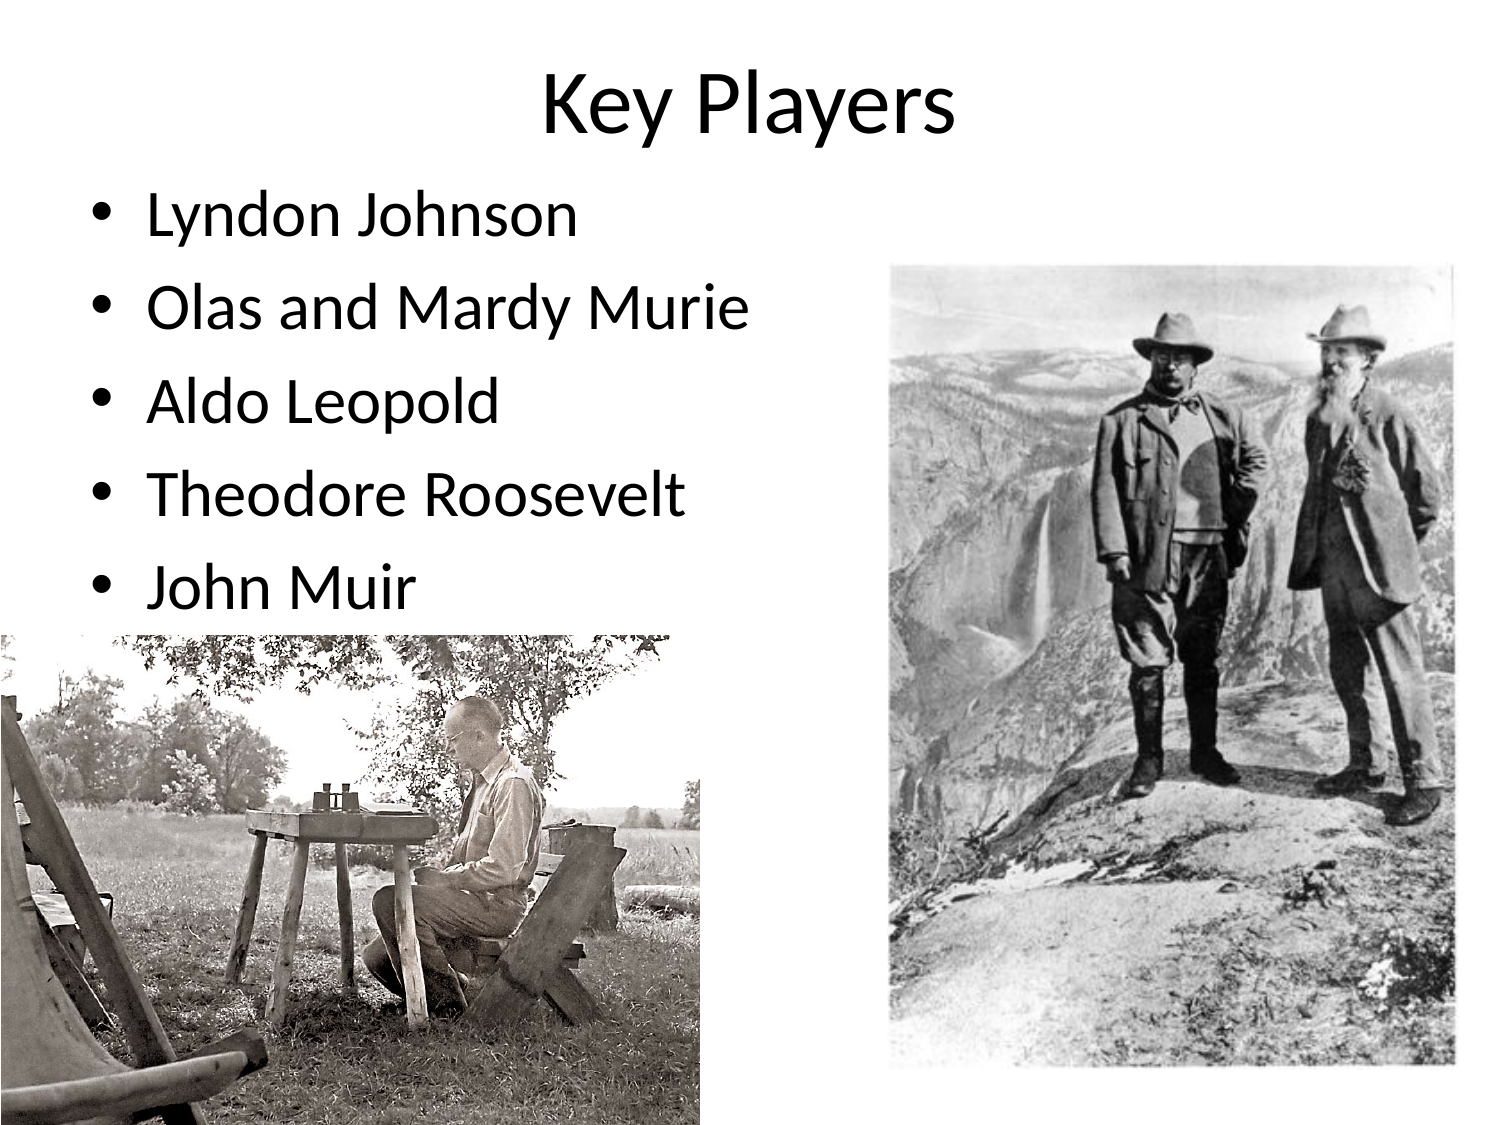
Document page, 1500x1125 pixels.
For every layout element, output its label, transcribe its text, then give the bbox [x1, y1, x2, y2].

title Key Players [75, 3, 1425, 162]
picture [0, 635, 701, 1125]
picture [887, 262, 1459, 1070]
list Lyndon Johnson Olas and Mardy Murie Aldo Leopold Theodore Roosevelt John Muir [75, 162, 1425, 905]
